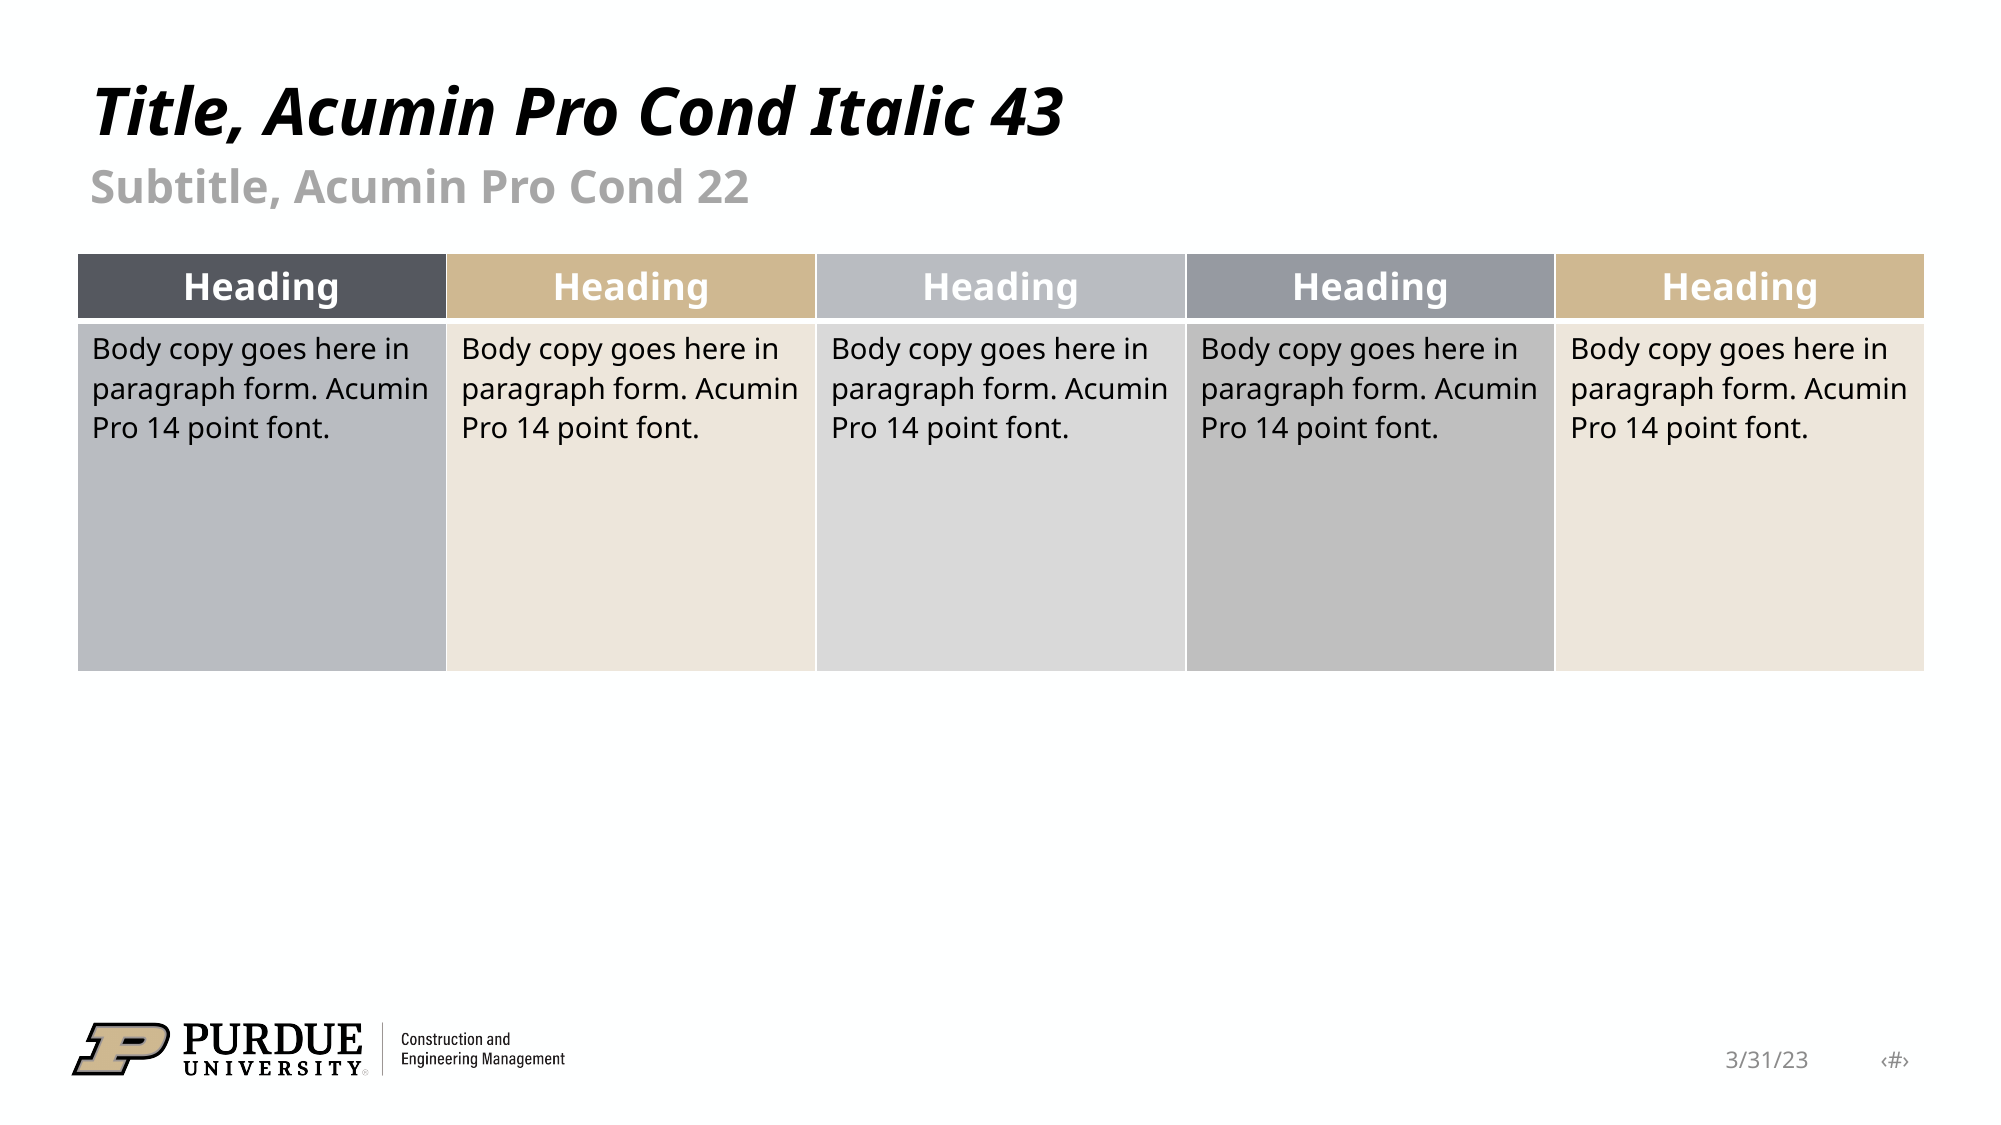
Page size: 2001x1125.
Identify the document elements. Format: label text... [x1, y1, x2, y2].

table_header Heading [78, 254, 446, 318]
table_header Heading [1187, 254, 1554, 318]
table_cell Body copy goes here in paragraph form. Acumin Pro 14 point font. [447, 324, 815, 671]
table_header Heading [447, 254, 815, 318]
table_cell Body copy goes here in paragraph form. Acumin Pro 14 point font. [1187, 324, 1554, 671]
table_cell Body copy goes here in paragraph form. Acumin Pro 14 point font. [817, 324, 1185, 671]
table_header Heading [1556, 254, 1924, 318]
picture [71, 1020, 624, 1079]
table_cell Body copy goes here in paragraph form. Acumin Pro 14 point font. [1556, 324, 1924, 671]
title Title, Acumin Pro Cond Italic 43 [76, 63, 1925, 156]
list Subtitle, Acumin Pro Cond 22 [75, 156, 1925, 217]
footer 3/31/23 ‹#› [1631, 1032, 1925, 1086]
table_header Heading [817, 254, 1185, 318]
table_cell Body copy goes here in paragraph form. Acumin Pro 14 point font. [78, 324, 446, 671]
